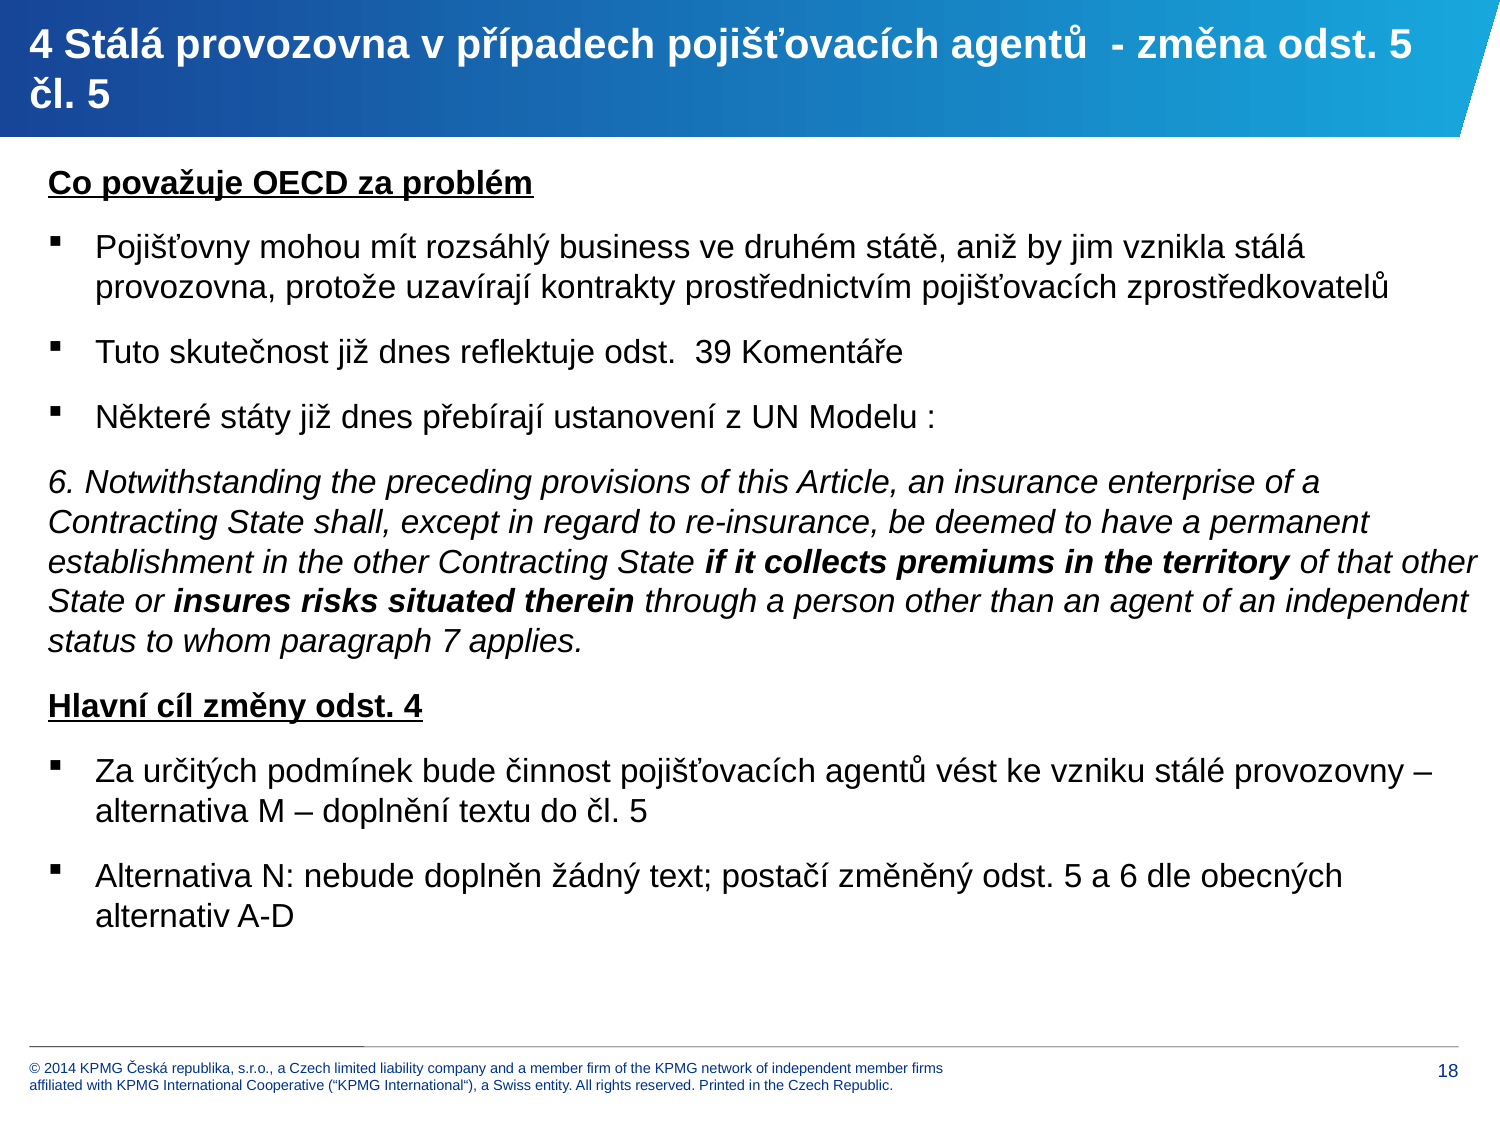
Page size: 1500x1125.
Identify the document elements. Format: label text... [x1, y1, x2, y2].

list Co považuje OECD za problém Pojišťovny mohou mít rozsáhlý business ve druhém státě, aniž by jim vznikla stálá provozovna, protože uzavírají kontrakty prostřednictvím pojišťovacích zprostředkovatelů Tuto skutečnost již dnes reflektuje odst. 39 Komentáře Některé státy již dnes přebírají ustanovení z UN Modelu : 6. Notwithstanding the preceding provisions of this Article, an insurance enterprise of a Contracting State shall, except in regard to re-insurance, be deemed to have a permanent establishment in the other Contracting State if it collects premiums in the territory of that other State or insures risks situated therein through a person other than an agent of an independent status to whom paragraph 7 applies. Hlavní cíl změny odst. 4 Za určitých podmínek bude činnost pojišťovacích agentů vést ke vzniku stálé provozovny – alternativa M – doplnění textu do čl. 5 Alternativa N: nebude doplněn žádný text; postačí změněný odst. 5 a 6 dle obecných alternativ A-D [48, 160, 1478, 976]
title 4 Stálá provozovna v případech pojišťovacích agentů - změna odst. 5 čl. 5 [29, 18, 1459, 114]
